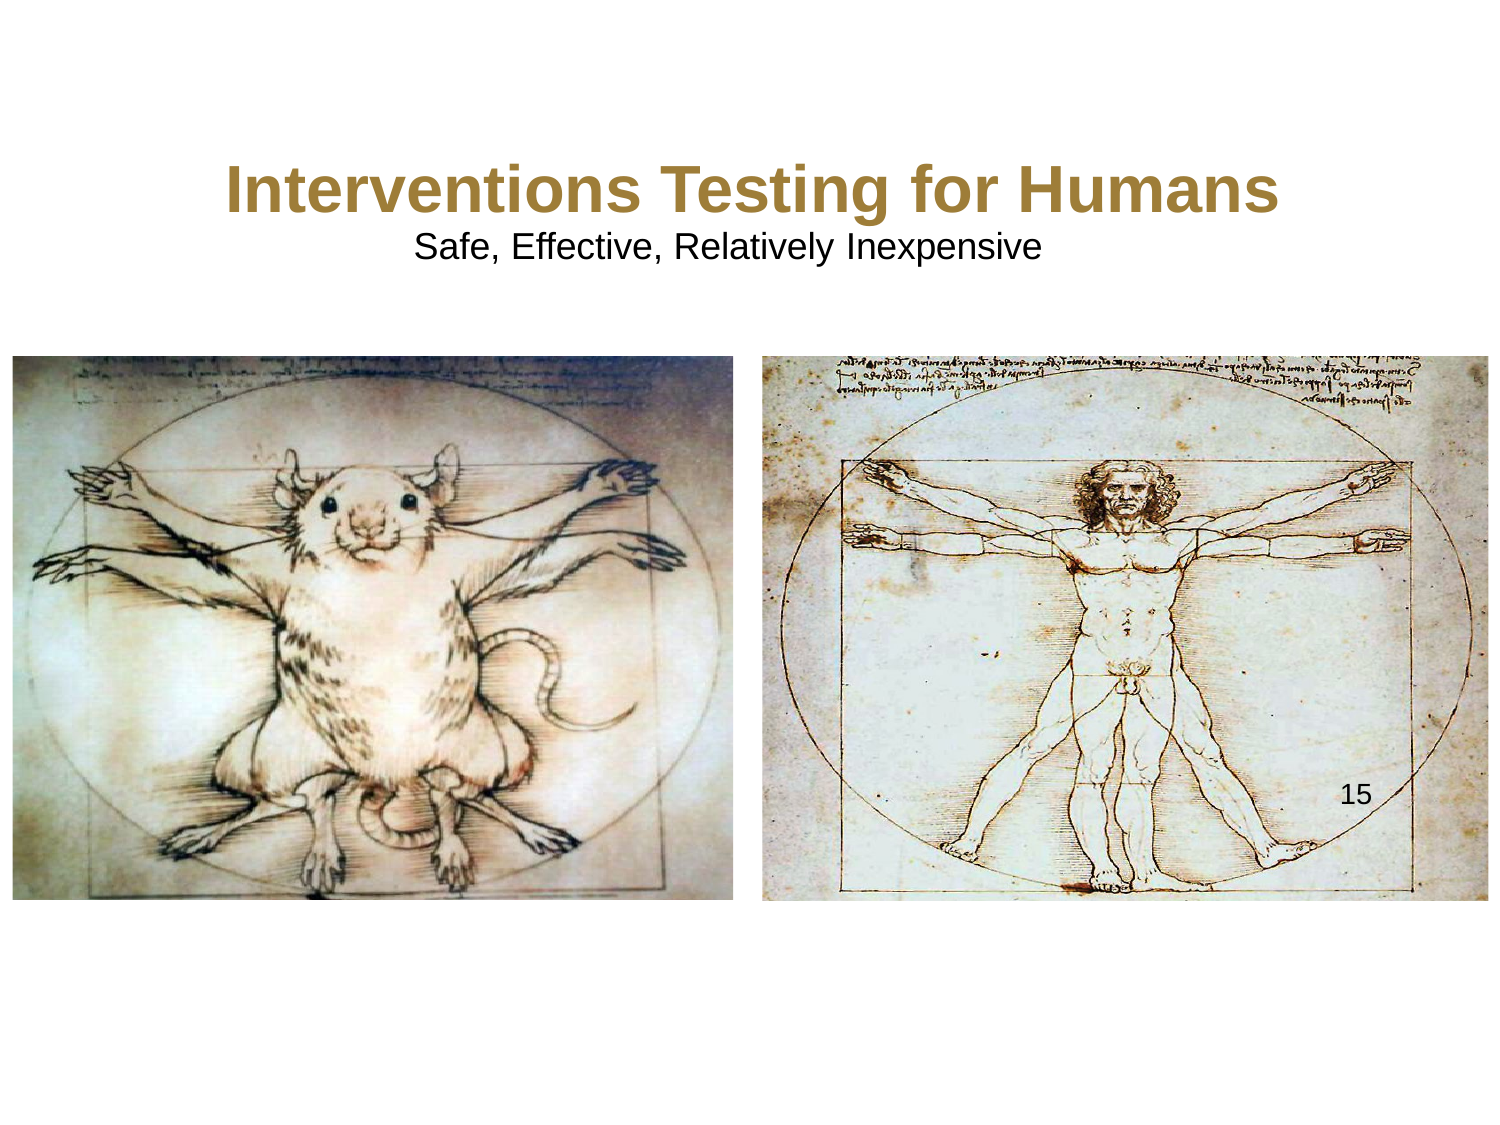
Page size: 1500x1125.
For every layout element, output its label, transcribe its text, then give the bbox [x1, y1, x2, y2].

text_box [762, 356, 1489, 901]
text_box 15 [1337, 773, 1375, 811]
title Interventions Testing for Humans Safe, Effective, Relatively Inexpensive [223, 146, 1289, 337]
text_box [12, 356, 734, 900]
